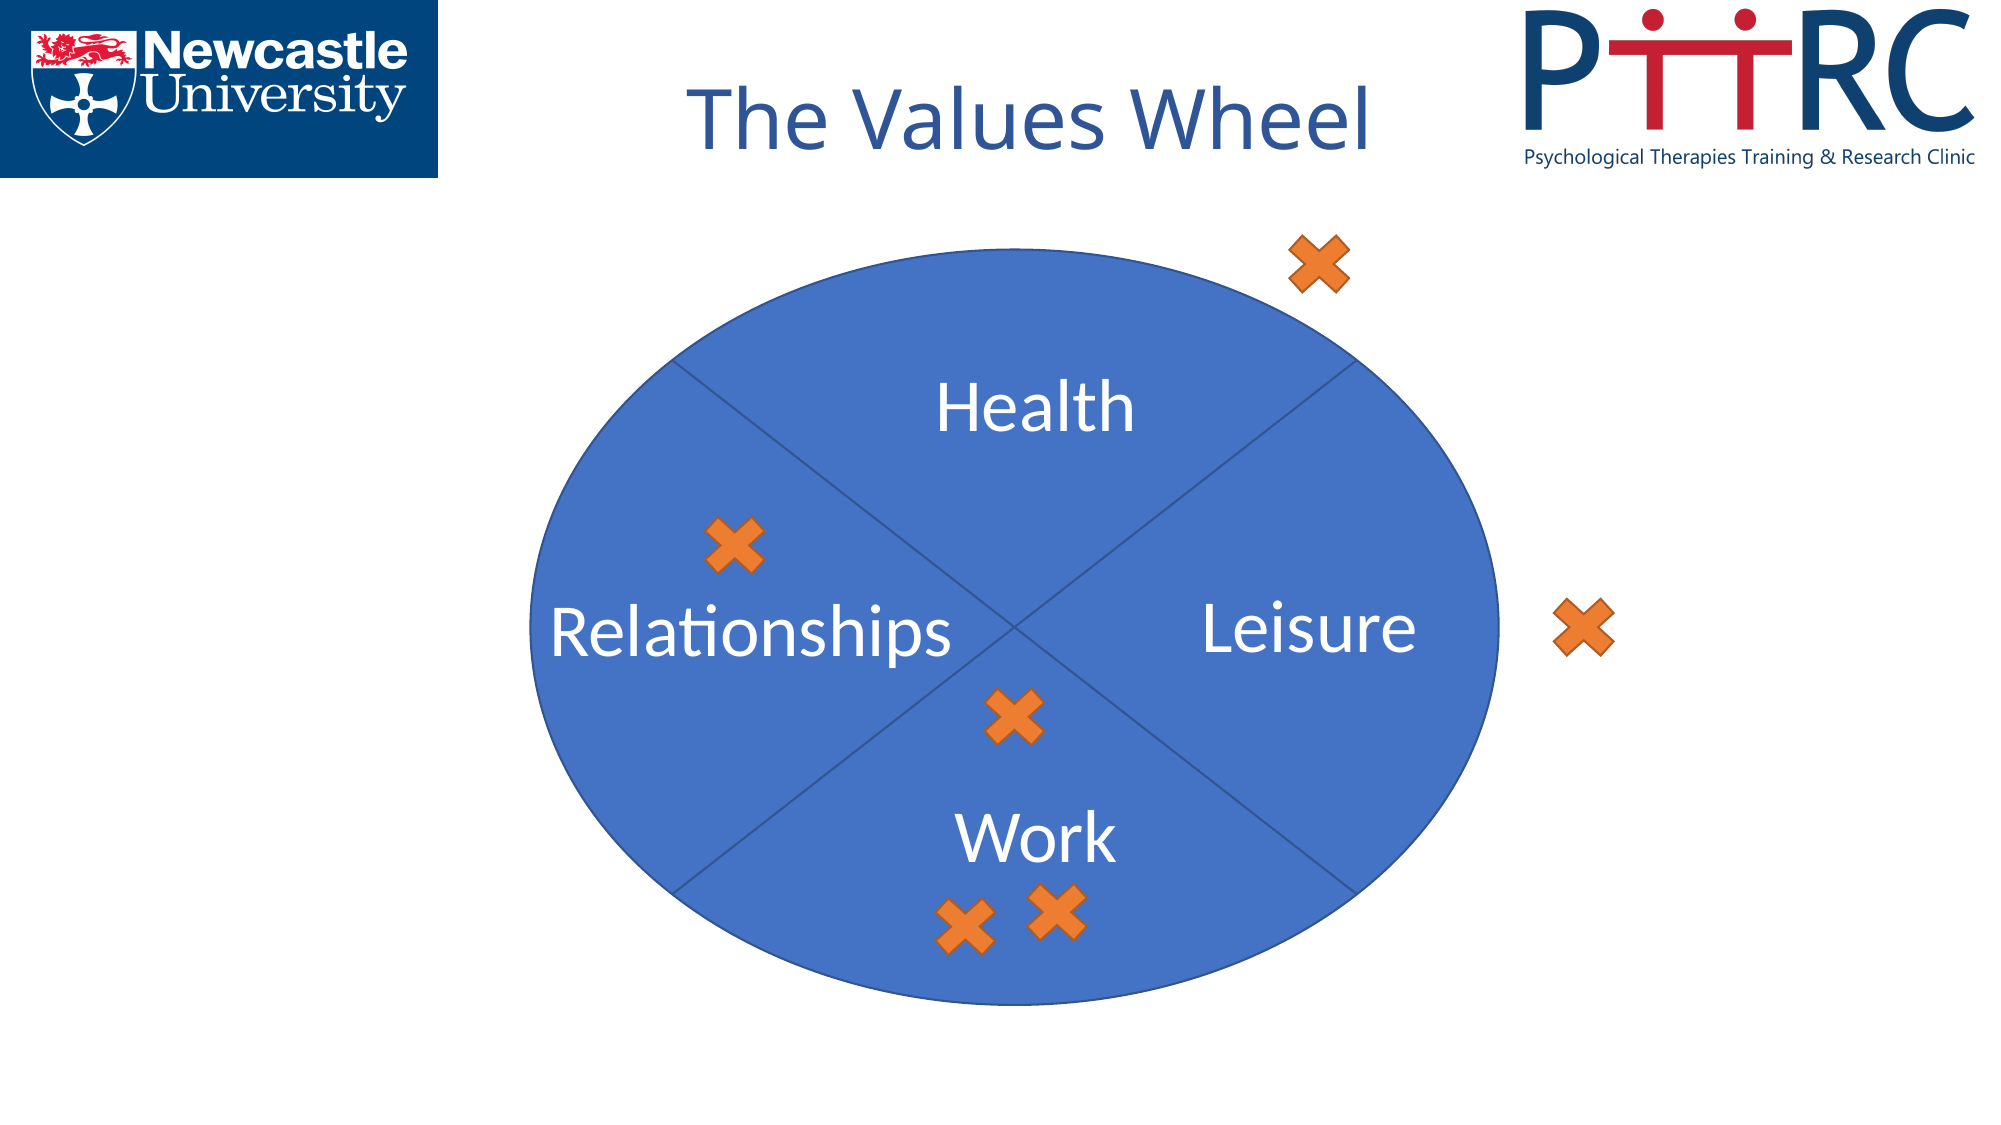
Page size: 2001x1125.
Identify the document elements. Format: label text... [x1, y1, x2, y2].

title The Values Wheel [476, 69, 1584, 176]
text_box [529, 248, 1500, 1006]
text_box Work [903, 779, 1169, 885]
picture [0, 0, 438, 178]
text_box Leisure [1186, 569, 1453, 675]
picture [1518, 6, 1982, 171]
text_box [1552, 597, 1616, 658]
text_box Health [920, 348, 1187, 454]
text_box [703, 515, 767, 576]
text_box [983, 687, 1046, 747]
text_box [934, 896, 997, 957]
text_box Relationships [534, 574, 988, 679]
text_box [1025, 882, 1089, 942]
text_box [1287, 234, 1351, 294]
